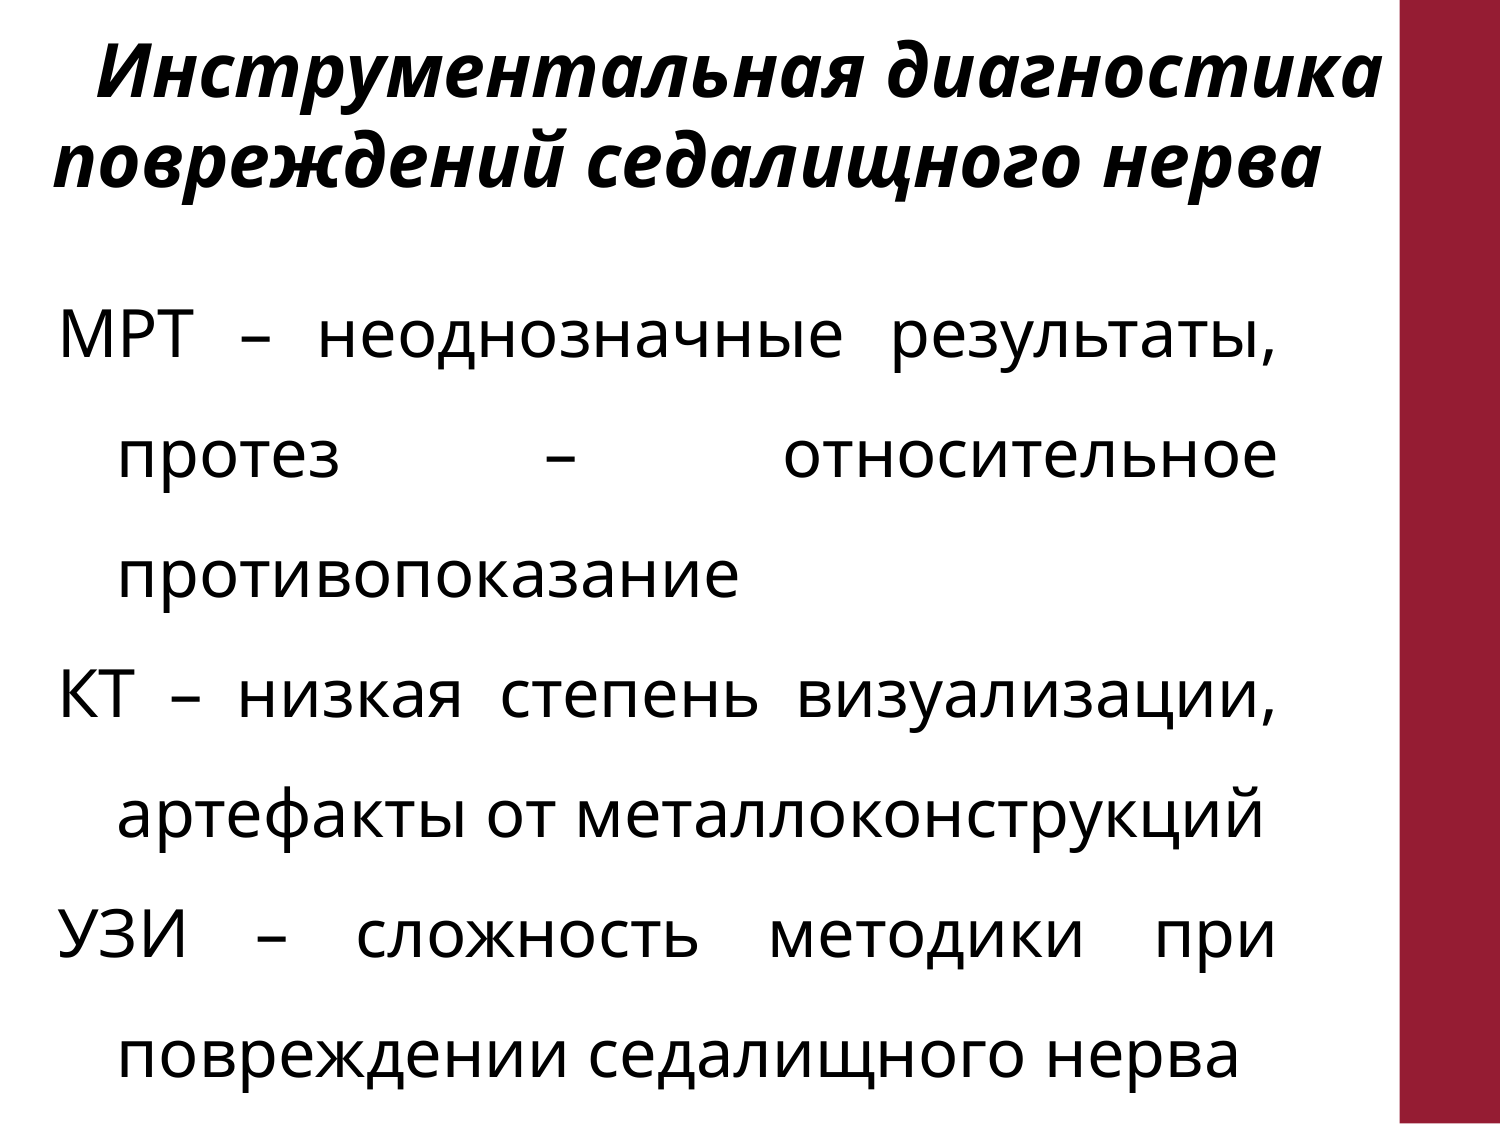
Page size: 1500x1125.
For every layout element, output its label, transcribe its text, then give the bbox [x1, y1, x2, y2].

text_box Инструментальная диагностика повреждений седалищного нерва [0, 15, 1399, 211]
text_box [53, 101, 1399, 432]
text_box [1399, 0, 1500, 1124]
text_box МРТ – неоднозначные результаты, протез – относительное противопоказание КТ – низкая степень визуализации, артефакты от металлоконструкций УЗИ – сложность методики при повреждении седалищного нерва [42, 243, 1295, 1125]
